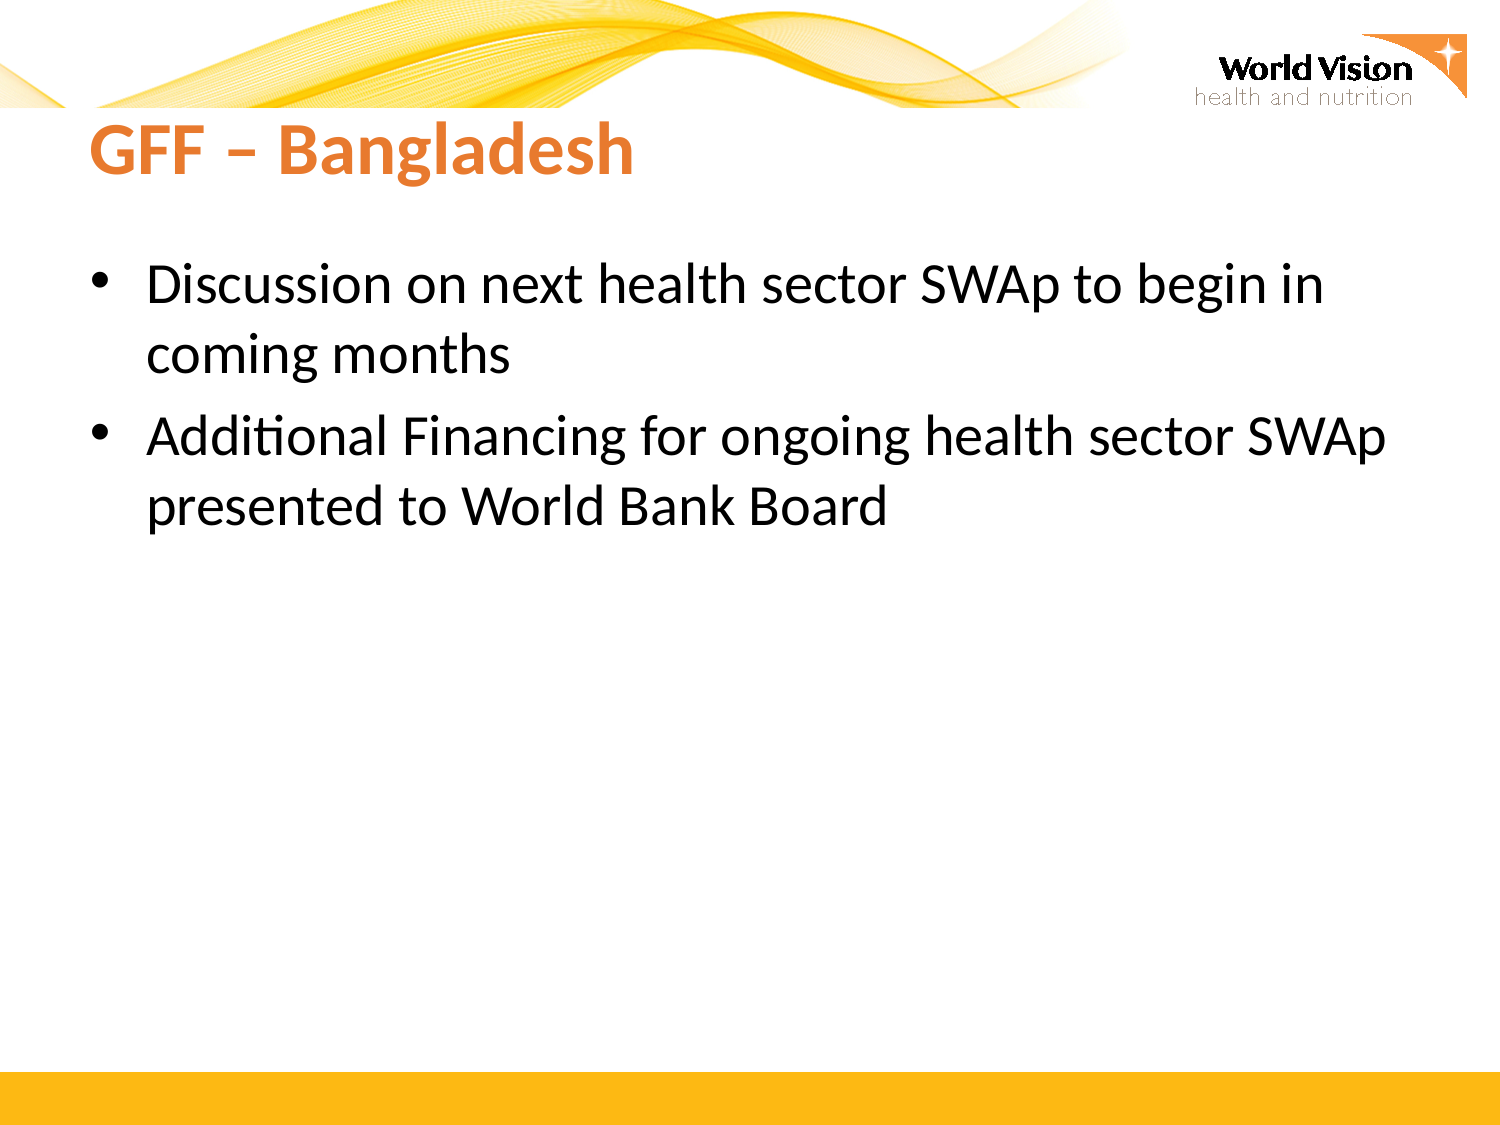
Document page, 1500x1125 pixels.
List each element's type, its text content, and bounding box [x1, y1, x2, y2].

title GFF – Bangladesh [75, 92, 1425, 213]
list Discussion on next health sector SWAp to begin in coming months Additional Financing for ongoing health sector SWAp presented to World Bank Board [75, 237, 1425, 1080]
picture [0, 0, 1500, 1125]
